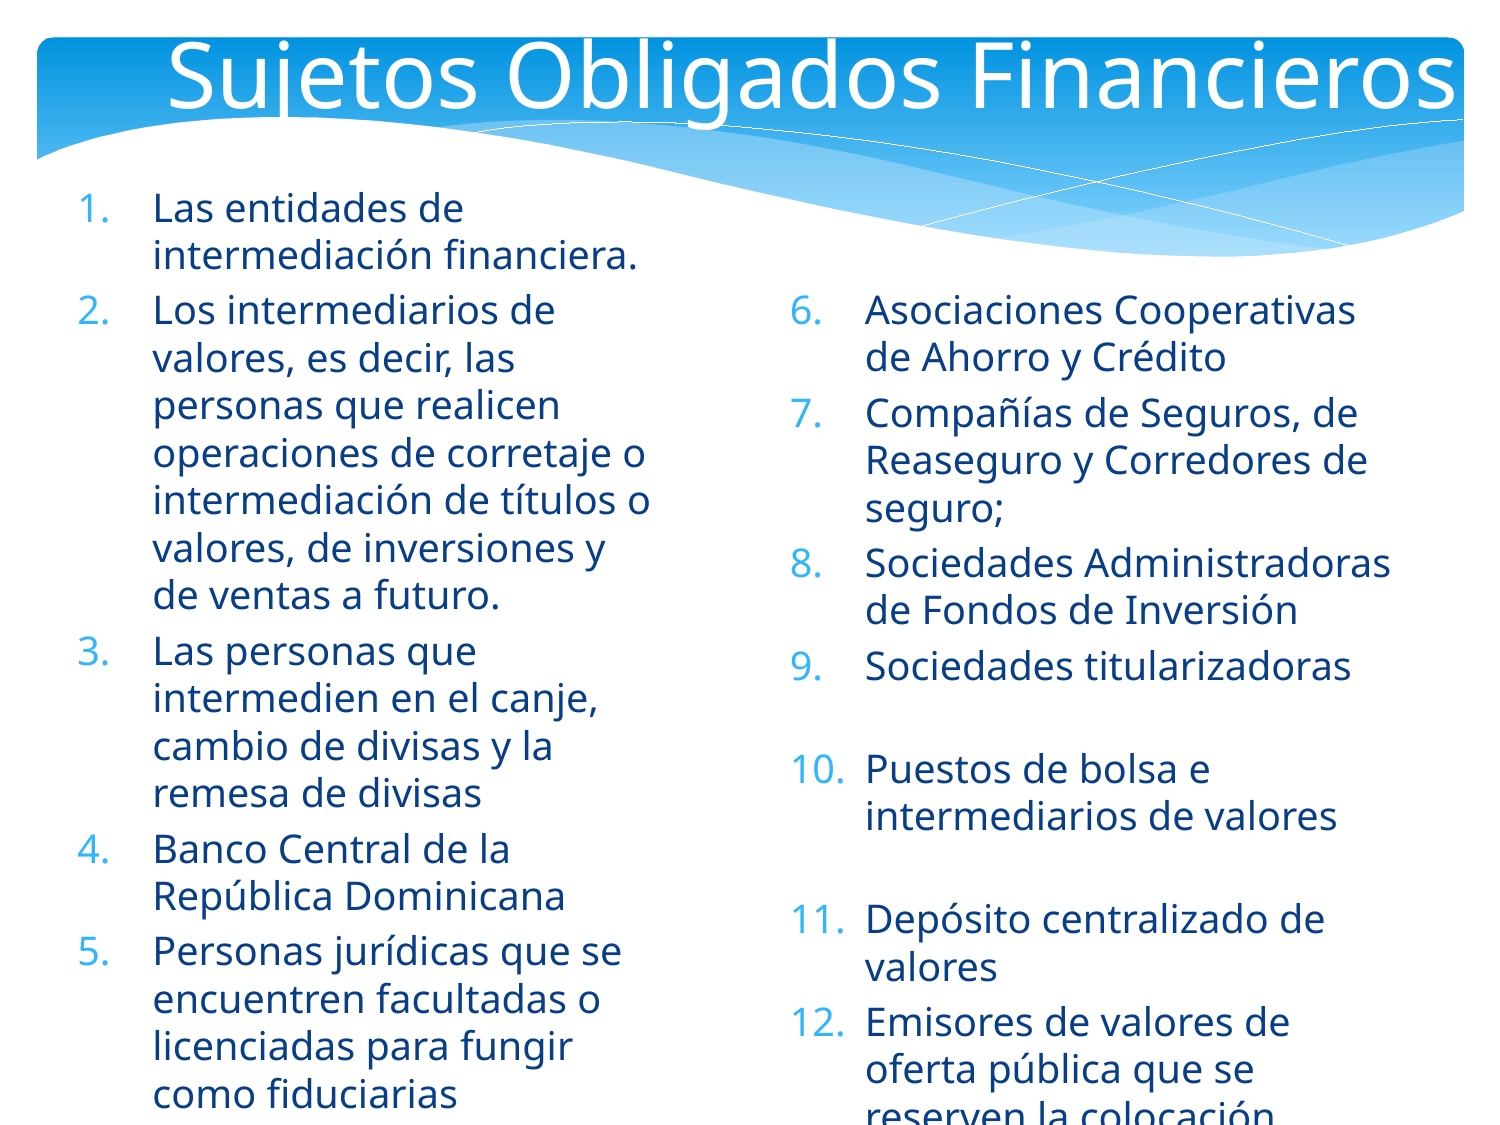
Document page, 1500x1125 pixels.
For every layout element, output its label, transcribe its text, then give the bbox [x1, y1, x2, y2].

list Las entidades de intermediación financiera. Los intermediarios de valores, es decir, las personas que realicen operaciones de corretaje o intermediación de títulos o valores, de inversiones y de ventas a futuro. Las personas que intermedien en el canje, cambio de divisas y la remesa de divisas Banco Central de la República Dominicana Personas jurídicas que se encuentren facultadas o licenciadas para fungir como fiduciarias [62, 174, 675, 925]
title Sujetos Obligados Financieros. [150, 0, 1500, 175]
list Asociaciones Cooperativas de Ahorro y Crédito Compañías de Seguros, de Reaseguro y Corredores de seguro; Sociedades Administradoras de Fondos de Inversión Sociedades titularizadoras Puestos de bolsa e intermediarios de valores Depósito centralizado de valores Emisores de valores de oferta pública que se reserven la colocación primaria. [774, 277, 1428, 938]
